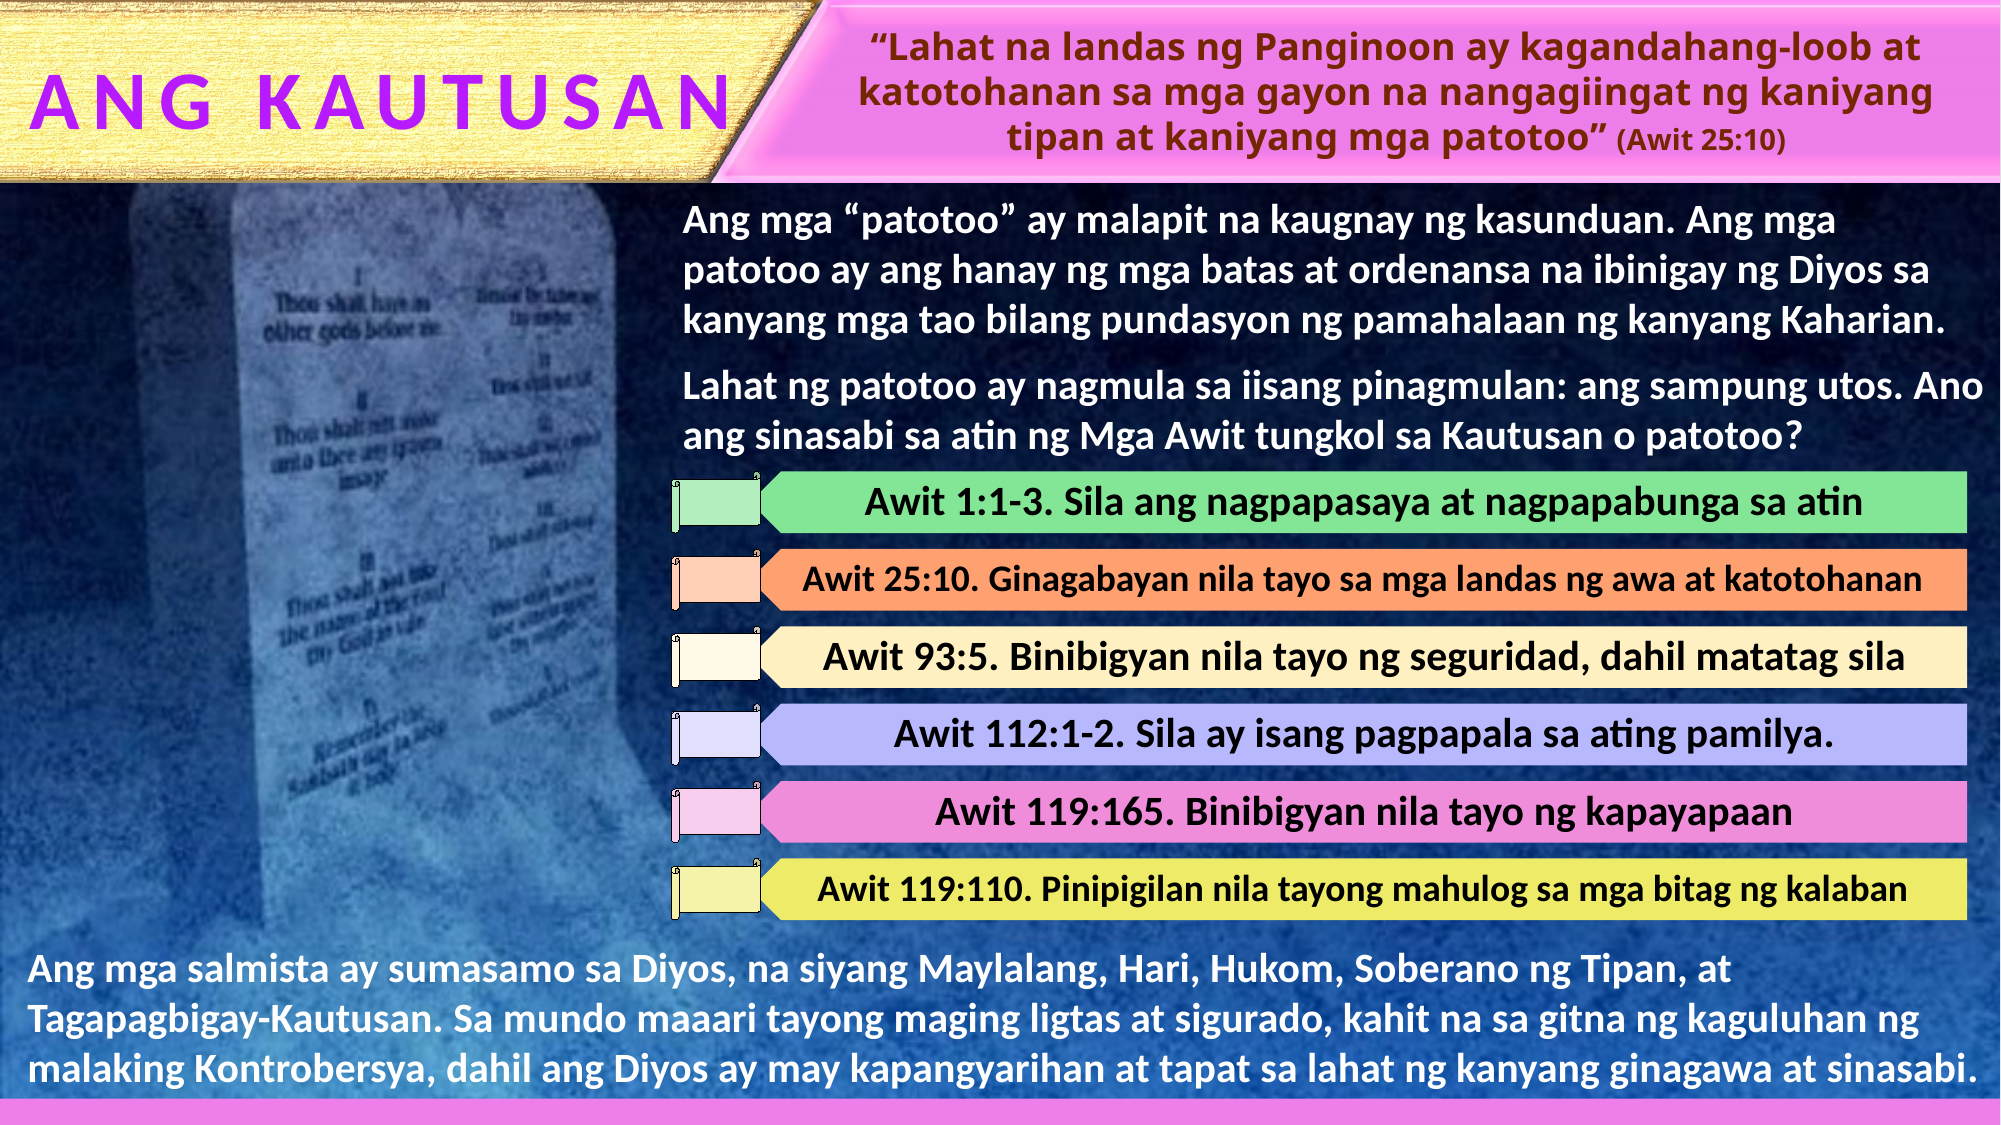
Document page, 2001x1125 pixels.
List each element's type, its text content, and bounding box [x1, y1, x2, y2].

text_box [0, 1098, 2000, 1125]
text_box ANG KAUTUSAN [0, 39, 811, 154]
text_box Lahat ng patotoo ay nagmula sa iisang pinagmulan: ang sampung utos. Ano ang sinasabi sa atin ng Mga Awit tungkol sa Kautusan o patotoo? [667, 350, 2000, 465]
text_box “Lahat na landas ng Panginoon ay kagandahang-loob at katotohanan sa mga gayon na nangagiingat ng kaniyang tipan at kaniyang mga patotoo” (Awit 25:10) [811, 15, 1982, 166]
text_box Ang mga salmista ay sumasamo sa Diyos, na siyang Maylalang, Hari, Hukom, Soberano ng Tipan, at Tagapagbigay-Kautusan. Sa mundo maaari tayong maging ligtas at sigurado, kahit na sa gitna ng kaguluhan ng malaking Kontrobersya, dahil ang Diyos ay may kapangyarihan at tapat sa lahat ng kanyang ginagawa at sinasabi. [12, 933, 2000, 1098]
picture [0, 0, 2001, 1125]
text_box [0, 0, 2000, 184]
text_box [667, 471, 1982, 921]
text_box Ang mga “patotoo” ay malapit na kaugnay ng kasunduan. Ang mga patotoo ay ang hanay ng mga batas at ordenansa na ibinigay ng Diyos sa kanyang mga tao bilang pundasyon ng pamahalaan ng kanyang Kaharian. [667, 184, 1982, 350]
